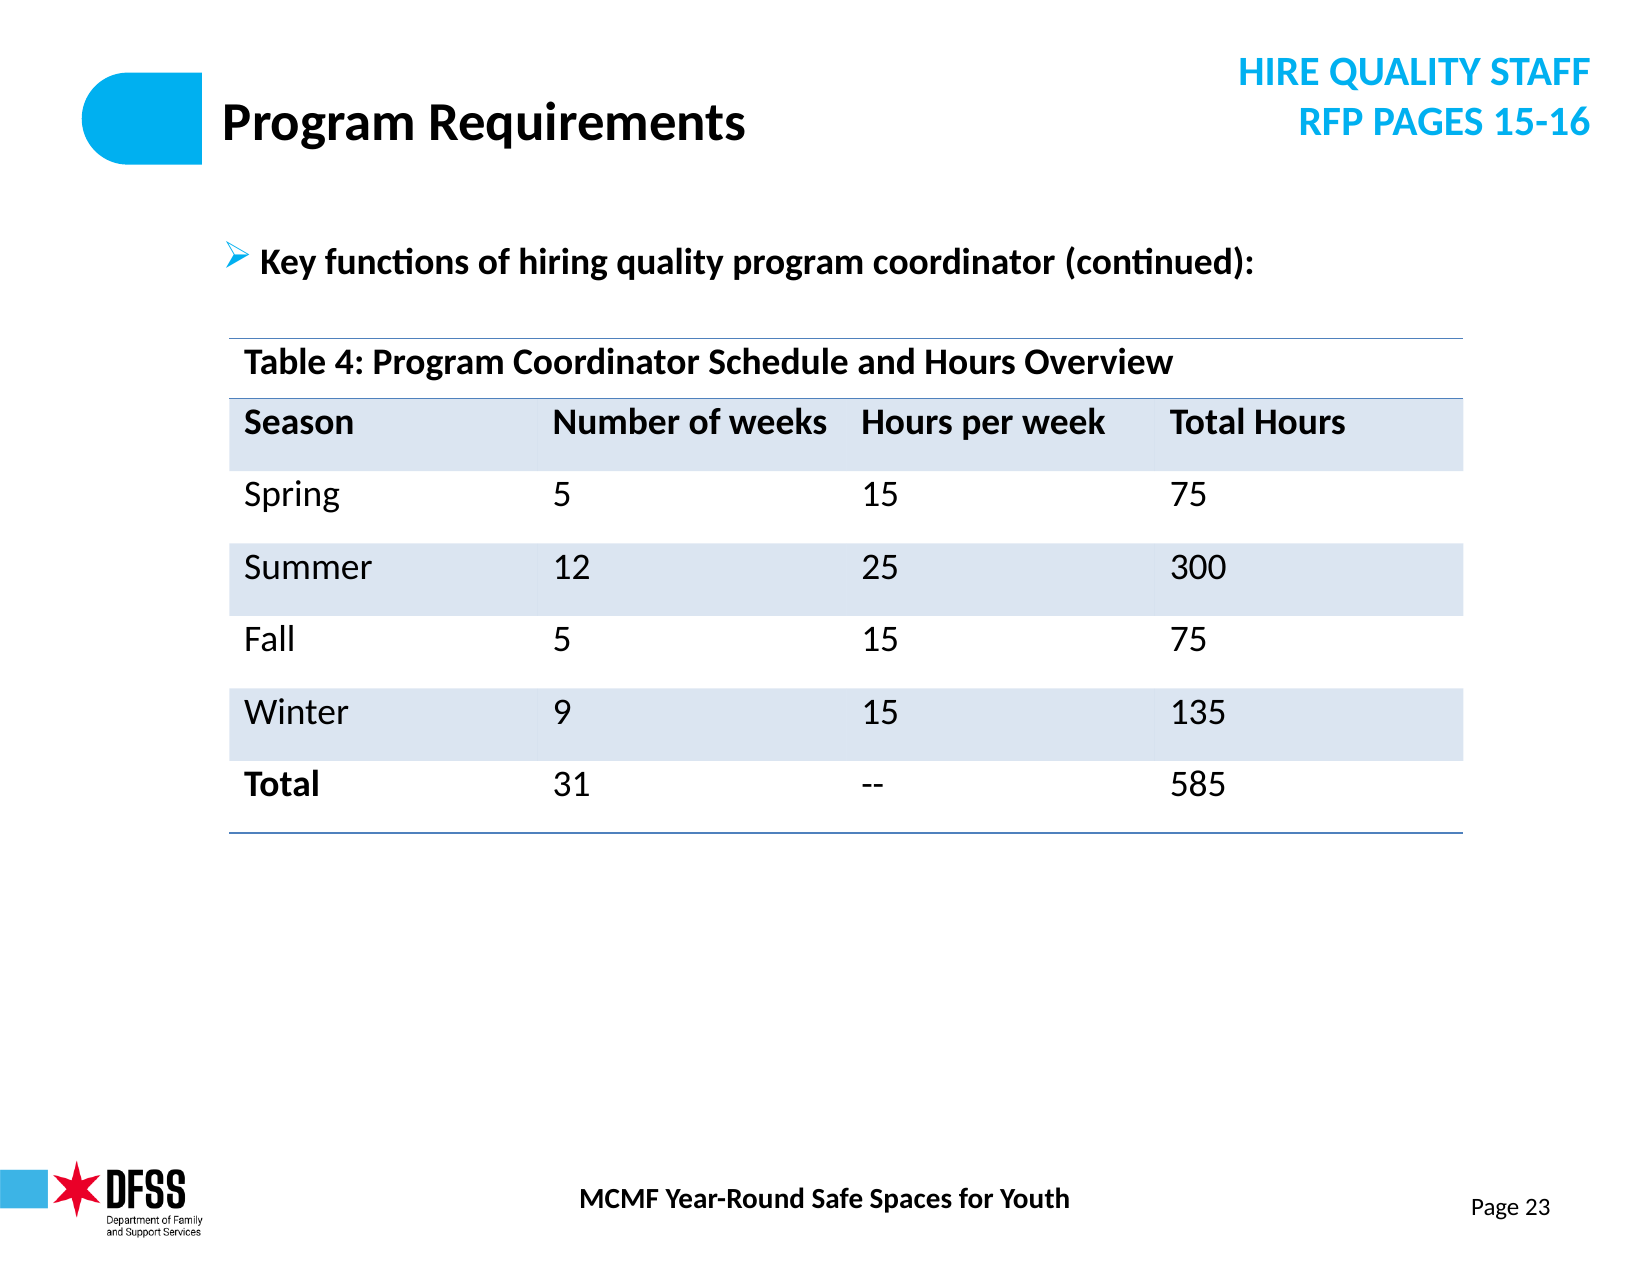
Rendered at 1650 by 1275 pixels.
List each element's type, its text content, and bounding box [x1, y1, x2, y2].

table_cell Summer [229, 543, 538, 616]
table_cell 15 [846, 688, 1155, 761]
table_cell 31 [538, 761, 846, 832]
table_cell 75 [1155, 616, 1463, 688]
table_cell 25 [846, 543, 1155, 616]
list Key functions of hiring quality program coordinator (continued): [206, 176, 1477, 321]
table_cell Number of weeks [538, 399, 846, 471]
table_cell 135 [1155, 688, 1463, 761]
text_box HIRE QUALITY STAFF RFP PAGES 15-16 [919, 36, 1606, 152]
table_cell Winter [229, 688, 538, 761]
table_cell 75 [1155, 471, 1463, 543]
table_cell Season [229, 399, 538, 471]
table_cell Total Hours [1155, 399, 1463, 471]
table_cell Fall [229, 616, 538, 688]
table_cell 5 [538, 471, 846, 543]
table_cell 9 [538, 688, 846, 761]
slide_number Page 23 [1182, 1181, 1568, 1250]
table_cell 585 [1155, 761, 1463, 832]
picture [0, 1158, 207, 1240]
table_cell 15 [846, 616, 1155, 688]
table_header Table 4: Program Coordinator Schedule and Hours Overview [229, 339, 1463, 398]
table_cell 15 [846, 471, 1155, 543]
table_cell Spring [229, 471, 538, 543]
table_cell 300 [1155, 543, 1463, 616]
table_cell Total [229, 761, 538, 832]
table_cell -- [846, 761, 1155, 832]
table_cell 12 [538, 543, 846, 616]
title Program Requirements [206, 76, 1568, 160]
table_cell 5 [538, 616, 846, 688]
table_cell Hours per week [846, 399, 1155, 471]
